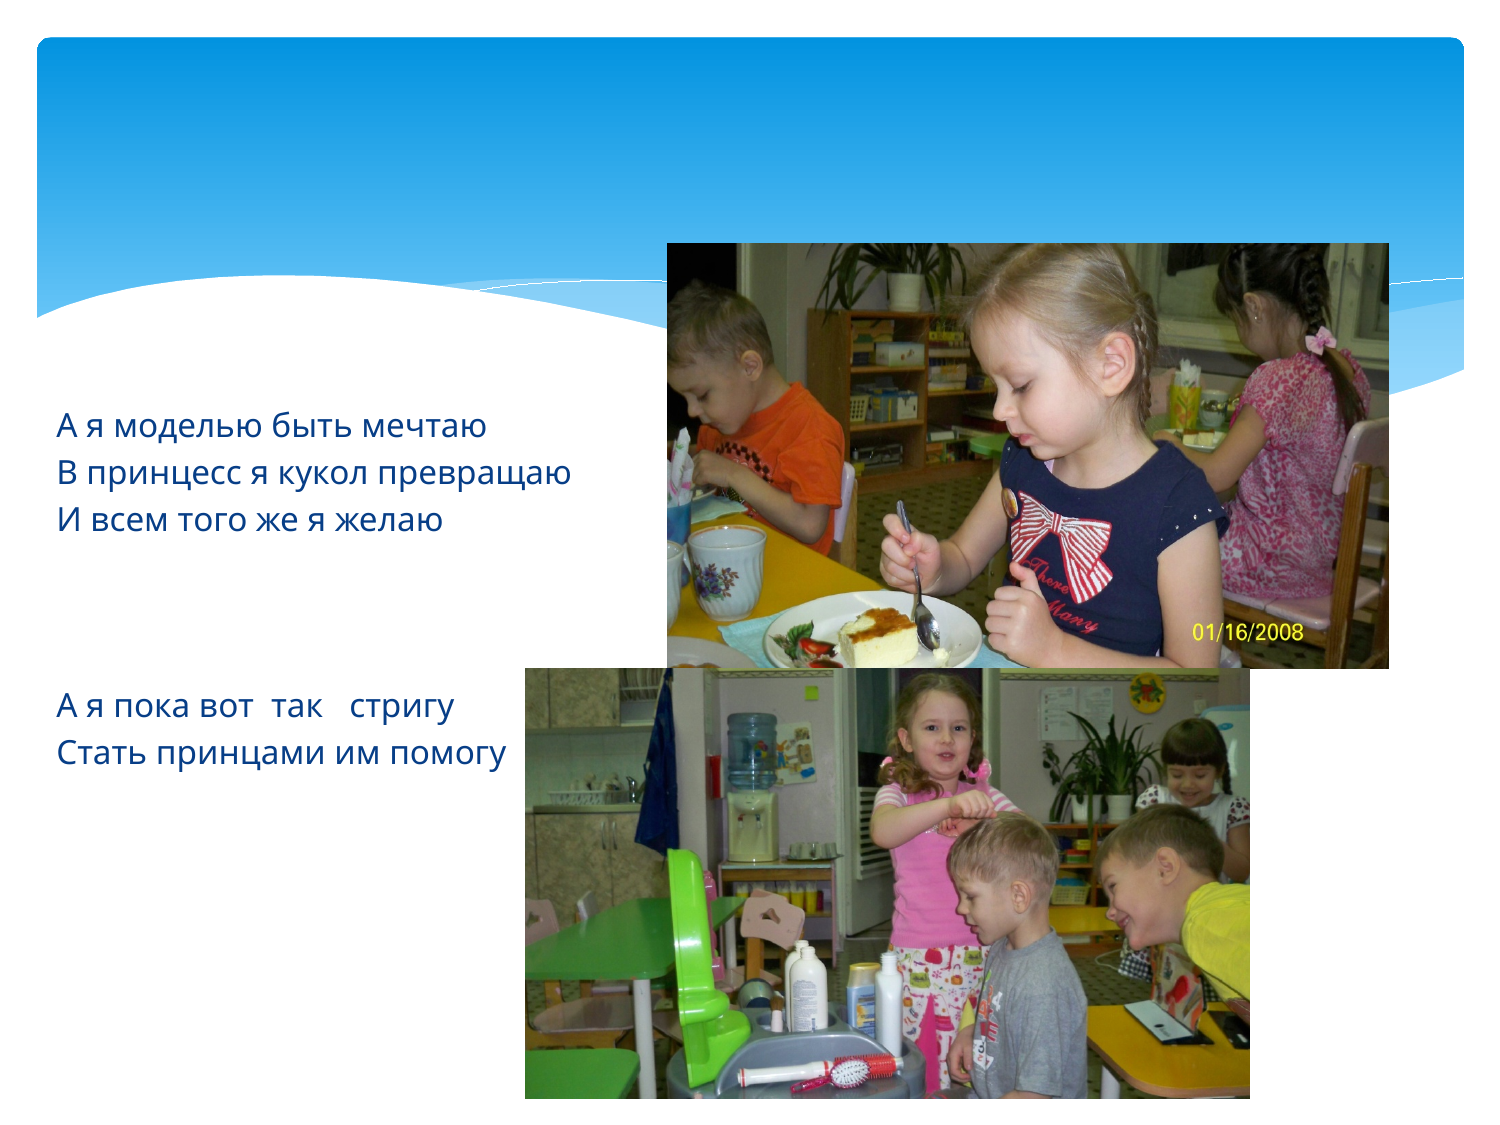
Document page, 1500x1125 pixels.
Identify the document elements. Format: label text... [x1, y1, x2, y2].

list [666, 243, 1390, 670]
list А я моделью быть мечтаю В принцесс я кукол превращаю И всем того же я желаю А я пока вот так стригу Стать принцами им помогу [41, 397, 661, 1005]
picture [525, 668, 1250, 1099]
